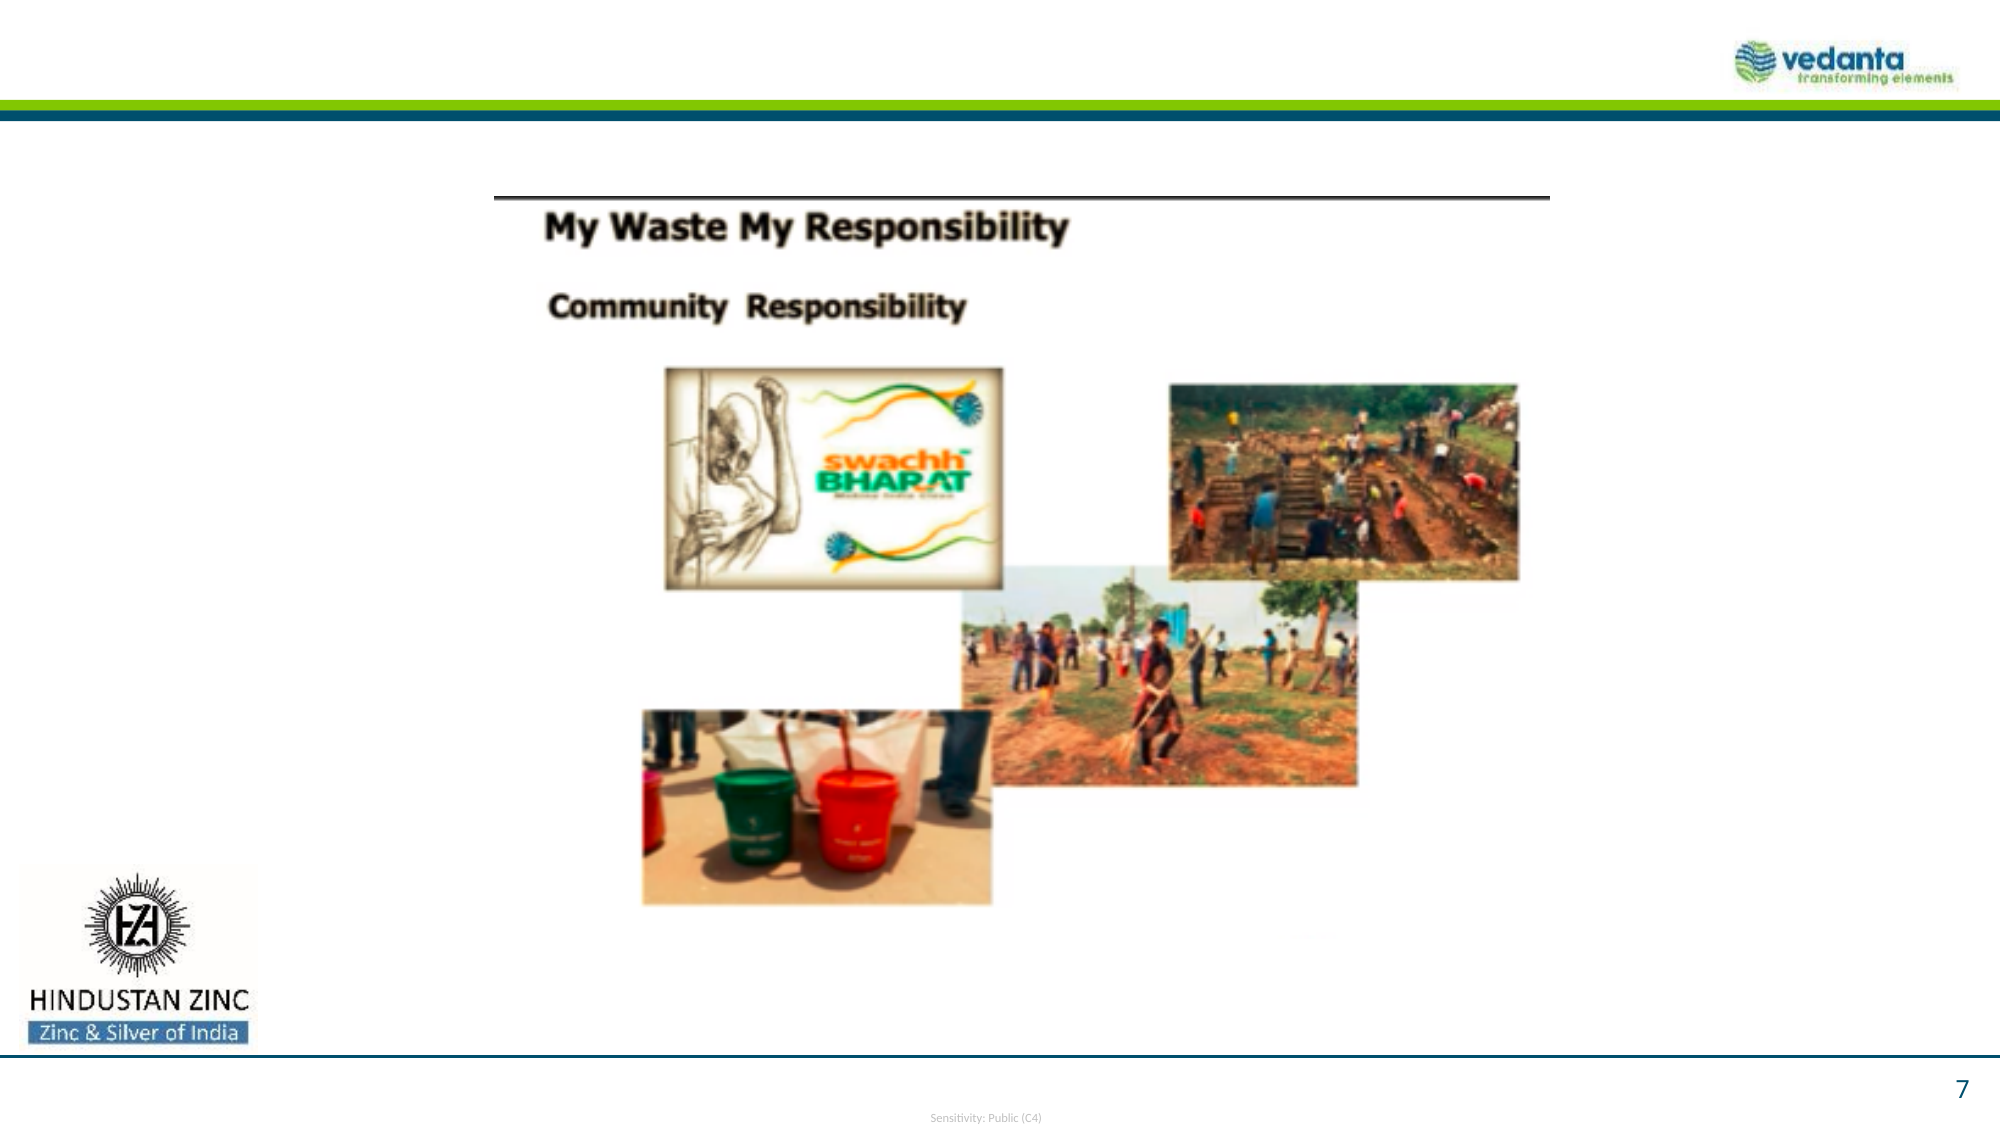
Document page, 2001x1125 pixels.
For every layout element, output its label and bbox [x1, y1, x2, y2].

picture [19, 864, 258, 1054]
picture [494, 195, 1550, 940]
picture [1709, 15, 1979, 94]
